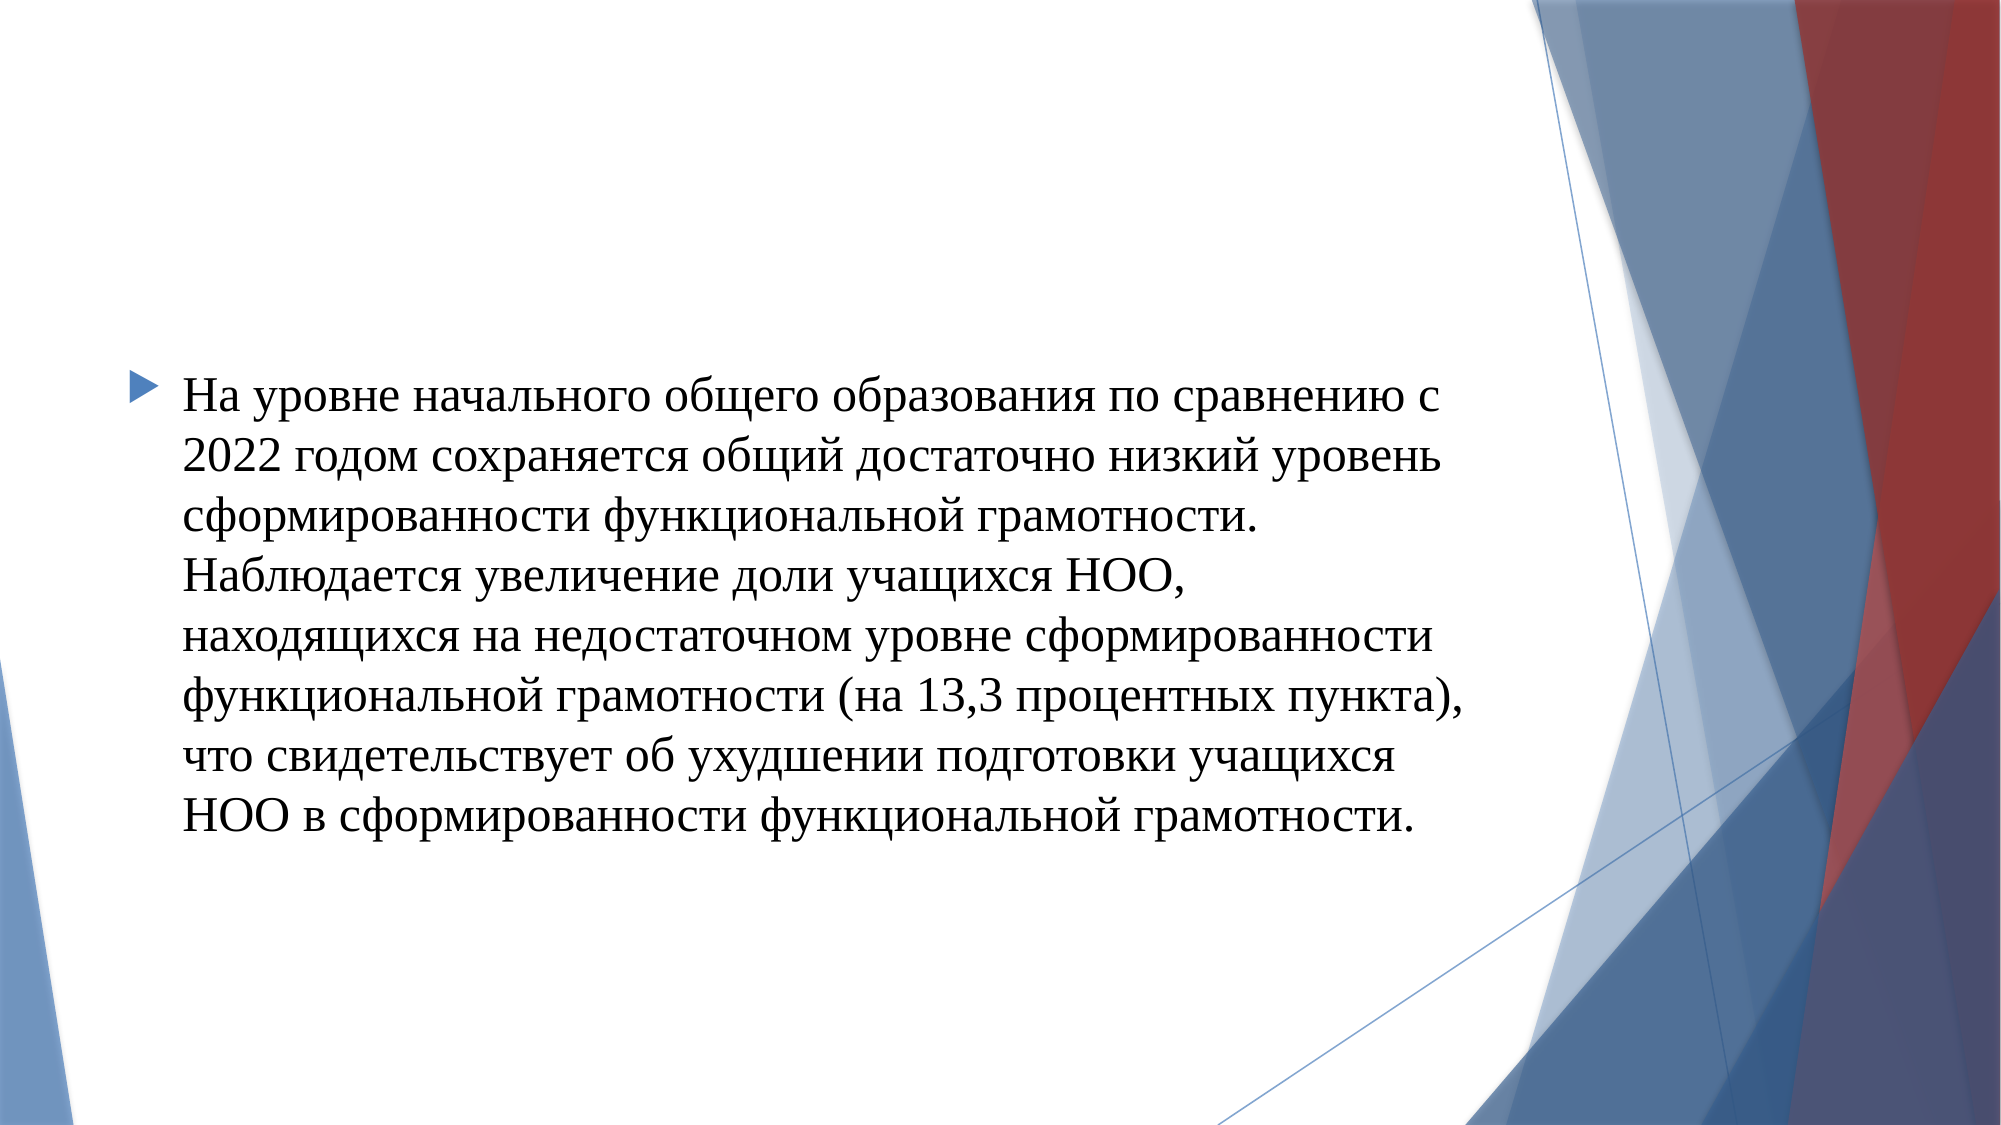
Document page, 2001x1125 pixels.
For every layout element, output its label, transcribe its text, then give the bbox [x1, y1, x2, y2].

list На уровне начального общего образования по сравнению с 2022 годом сохраняется общий достаточно низкий уровень сформированности функциональной грамотности. Наблюдается увеличение доли учащихся НОО, находящихся на недостаточном уровне сформированности функциональной грамотности (на 13,3 процентных пункта), что свидетельствует об ухудшении подготовки учащихся НОО в сформированности функциональной грамотности. [111, 354, 1522, 992]
